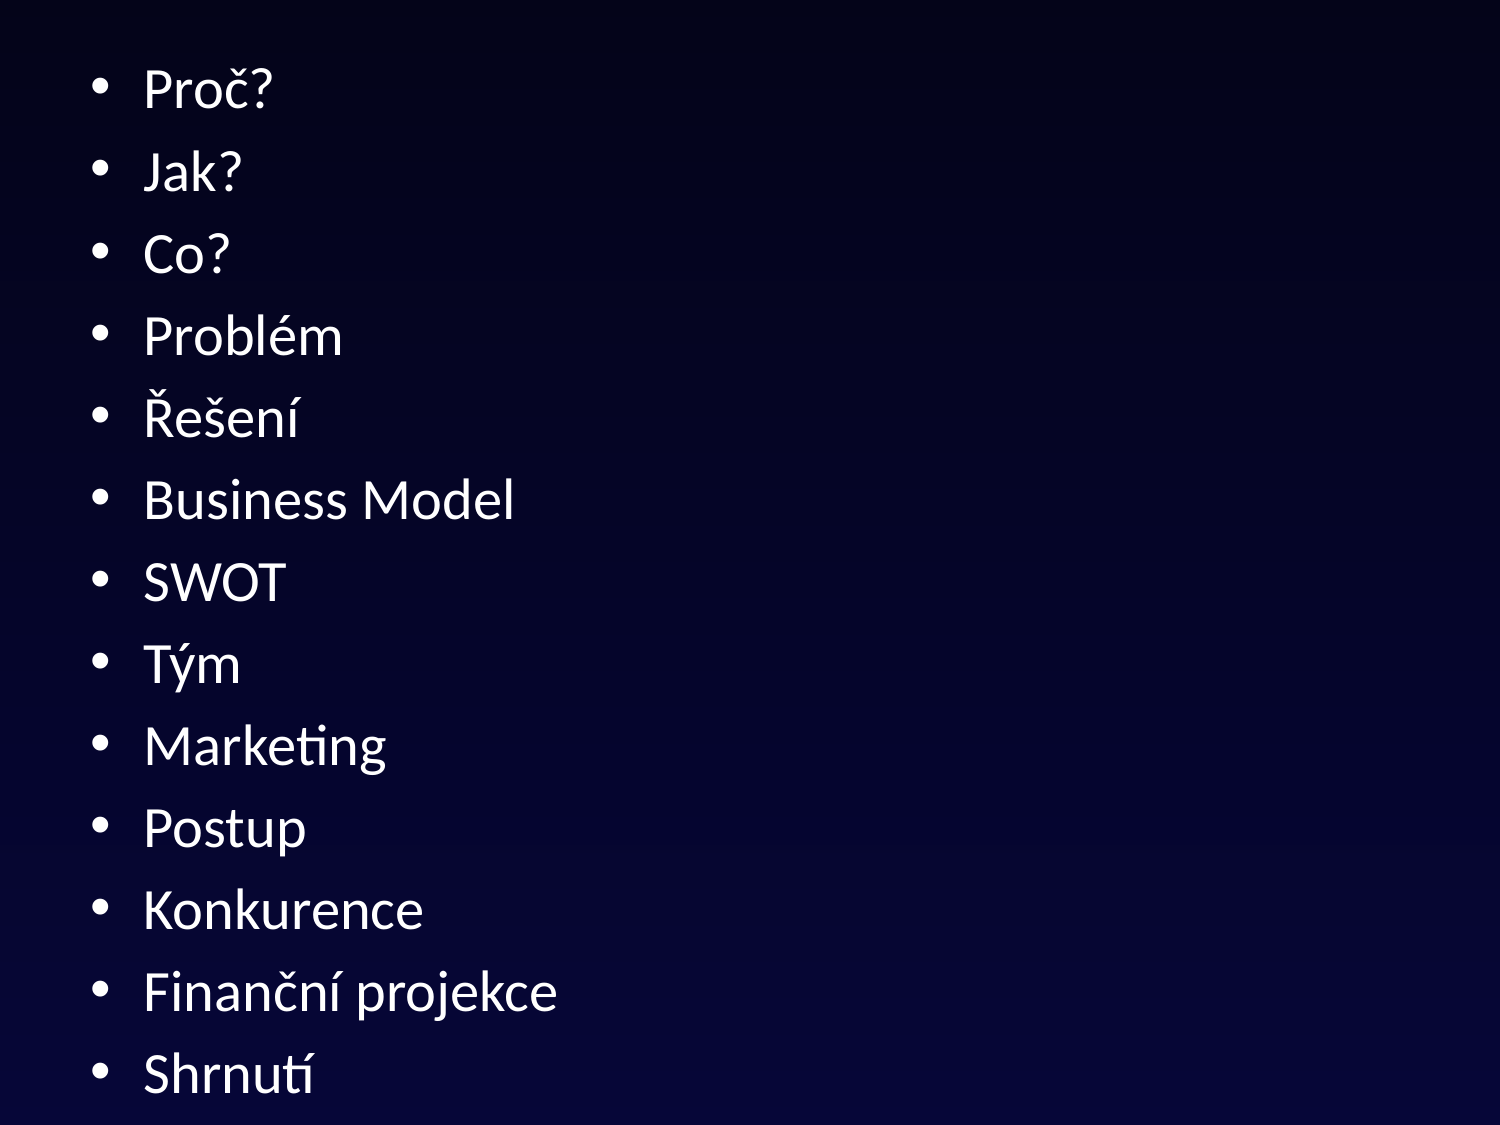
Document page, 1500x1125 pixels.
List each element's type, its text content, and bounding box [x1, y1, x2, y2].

list Proč? Jak? Co? Problém Řešení Business Model SWOT Tým Marketing Postup Konkurence Finanční projekce Shrnutí [75, 42, 1425, 1125]
